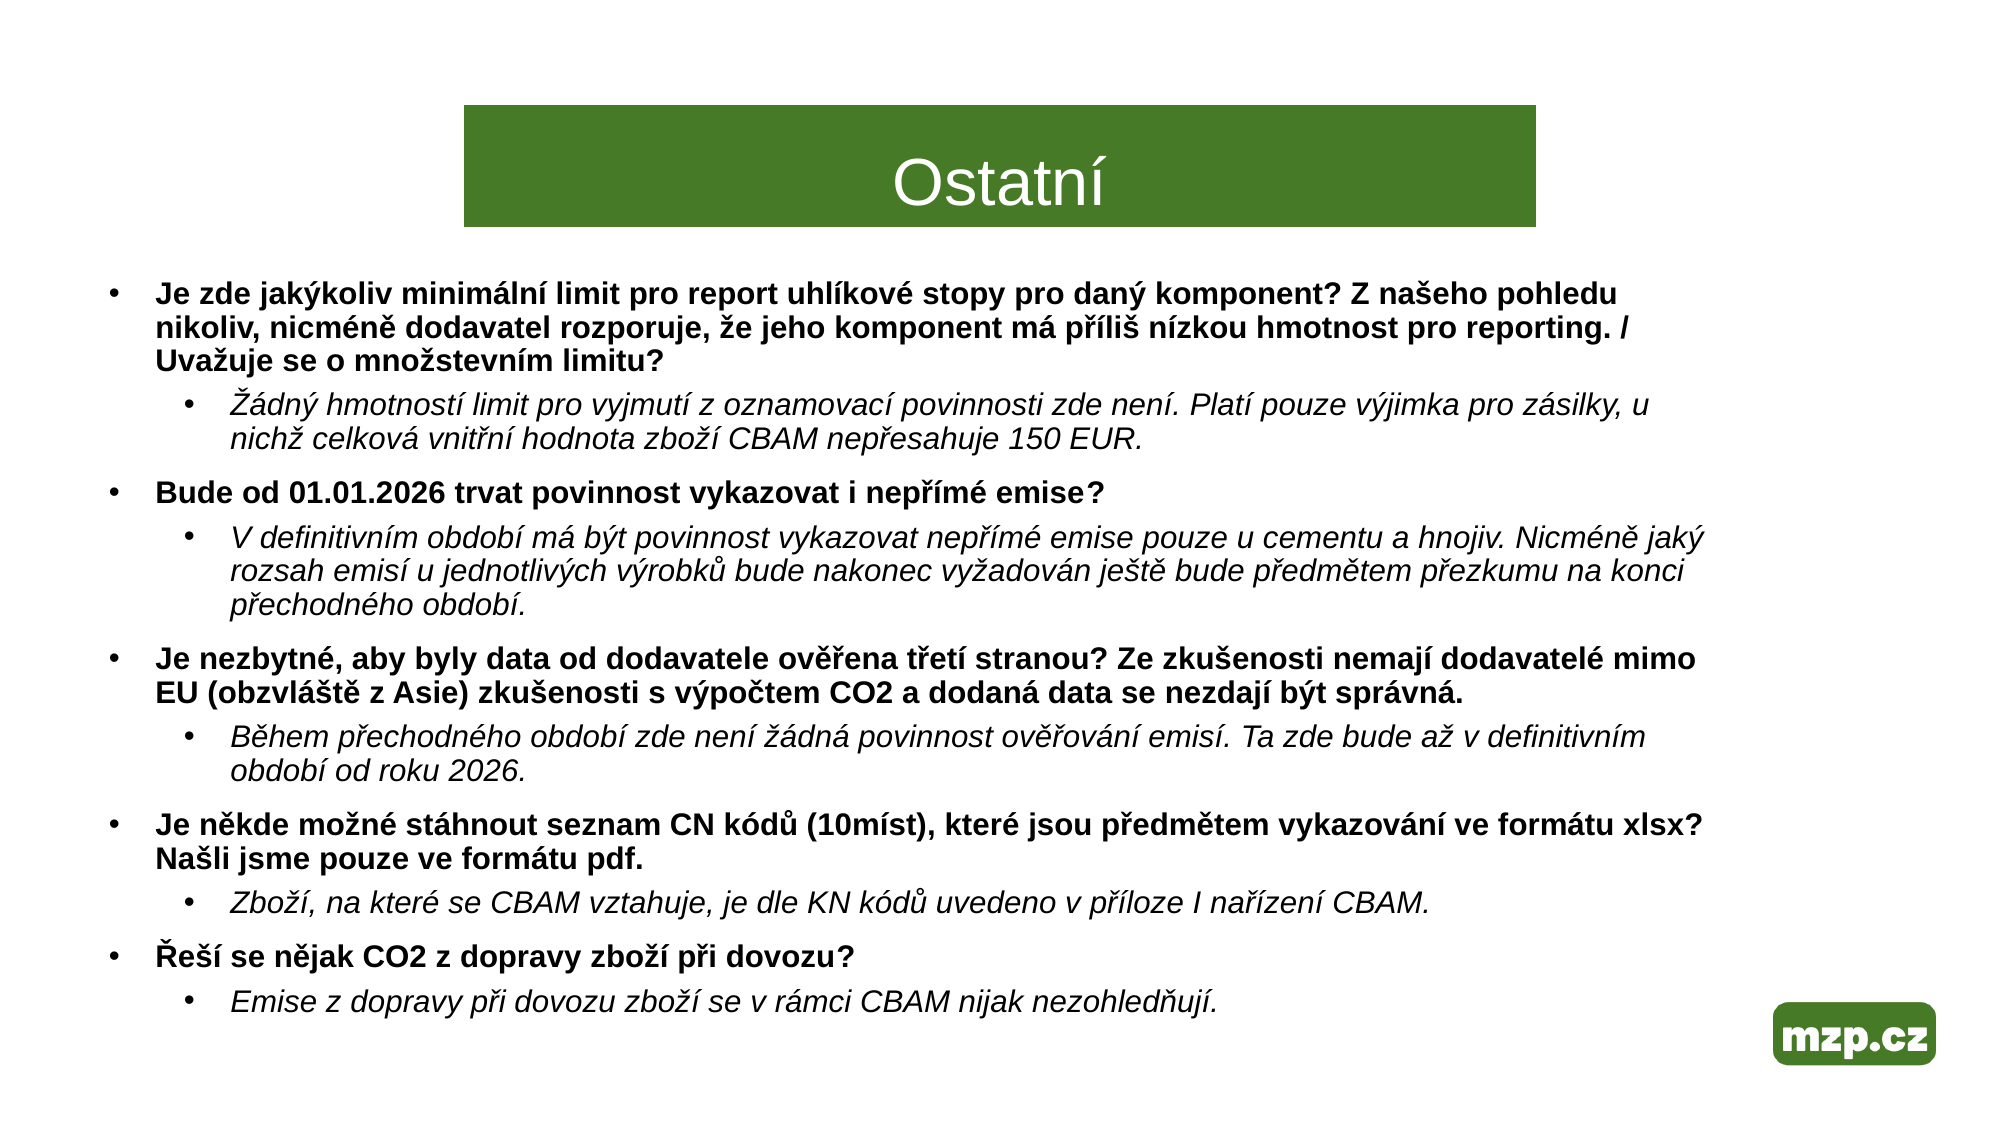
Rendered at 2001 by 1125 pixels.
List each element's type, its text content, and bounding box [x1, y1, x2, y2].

title Ostatní [463, 104, 1537, 228]
picture [1742, 924, 1967, 1125]
list Je zde jakýkoliv minimální limit pro report uhlíkové stopy pro daný komponent? Z našeho pohledu nikoliv, nicméně dodavatel rozporuje, že jeho komponent má příliš nízkou hmotnost pro reporting. / Uvažuje se o množstevním limitu? Žádný hmotností limit pro vyjmutí z oznamovací povinnosti zde není. Platí pouze výjimka pro zásilky, u nichž celková vnitřní hodnota zboží CBAM nepřesahuje 150 EUR. Bude od 01.01.2026 trvat povinnost vykazovat i nepřímé emise? V definitivním období má být povinnost vykazovat nepřímé emise pouze u cementu a hnojiv. Nicméně jaký rozsah emisí u jednotlivých výrobků bude nakonec vyžadován ještě bude předmětem přezkumu na konci přechodného období. Je nezbytné, aby byly data od dodavatele ověřena třetí stranou? Ze zkušenosti nemají dodavatelé mimo EU (obzvláště z Asie) zkušenosti s výpočtem CO2 a dodaná data se nezdají být správná. Během přechodného období zde není žádná povinnost ověřování emisí. Ta zde bude až v definitivním období od roku 2026. Je někde možné stáhnout seznam CN kódů (10míst), které jsou předmětem vykazování ve formátu xlsx? Našli jsme pouze ve formátu pdf. Zboží, na které se CBAM vztahuje, je dle KN kódů uvedeno v příloze I nařízení CBAM. Řeší se nějak CO2 z dopravy zboží při dovozu? Emise z dopravy při dovozu zboží se v rámci CBAM nijak nezohledňují. [93, 270, 1743, 1056]
